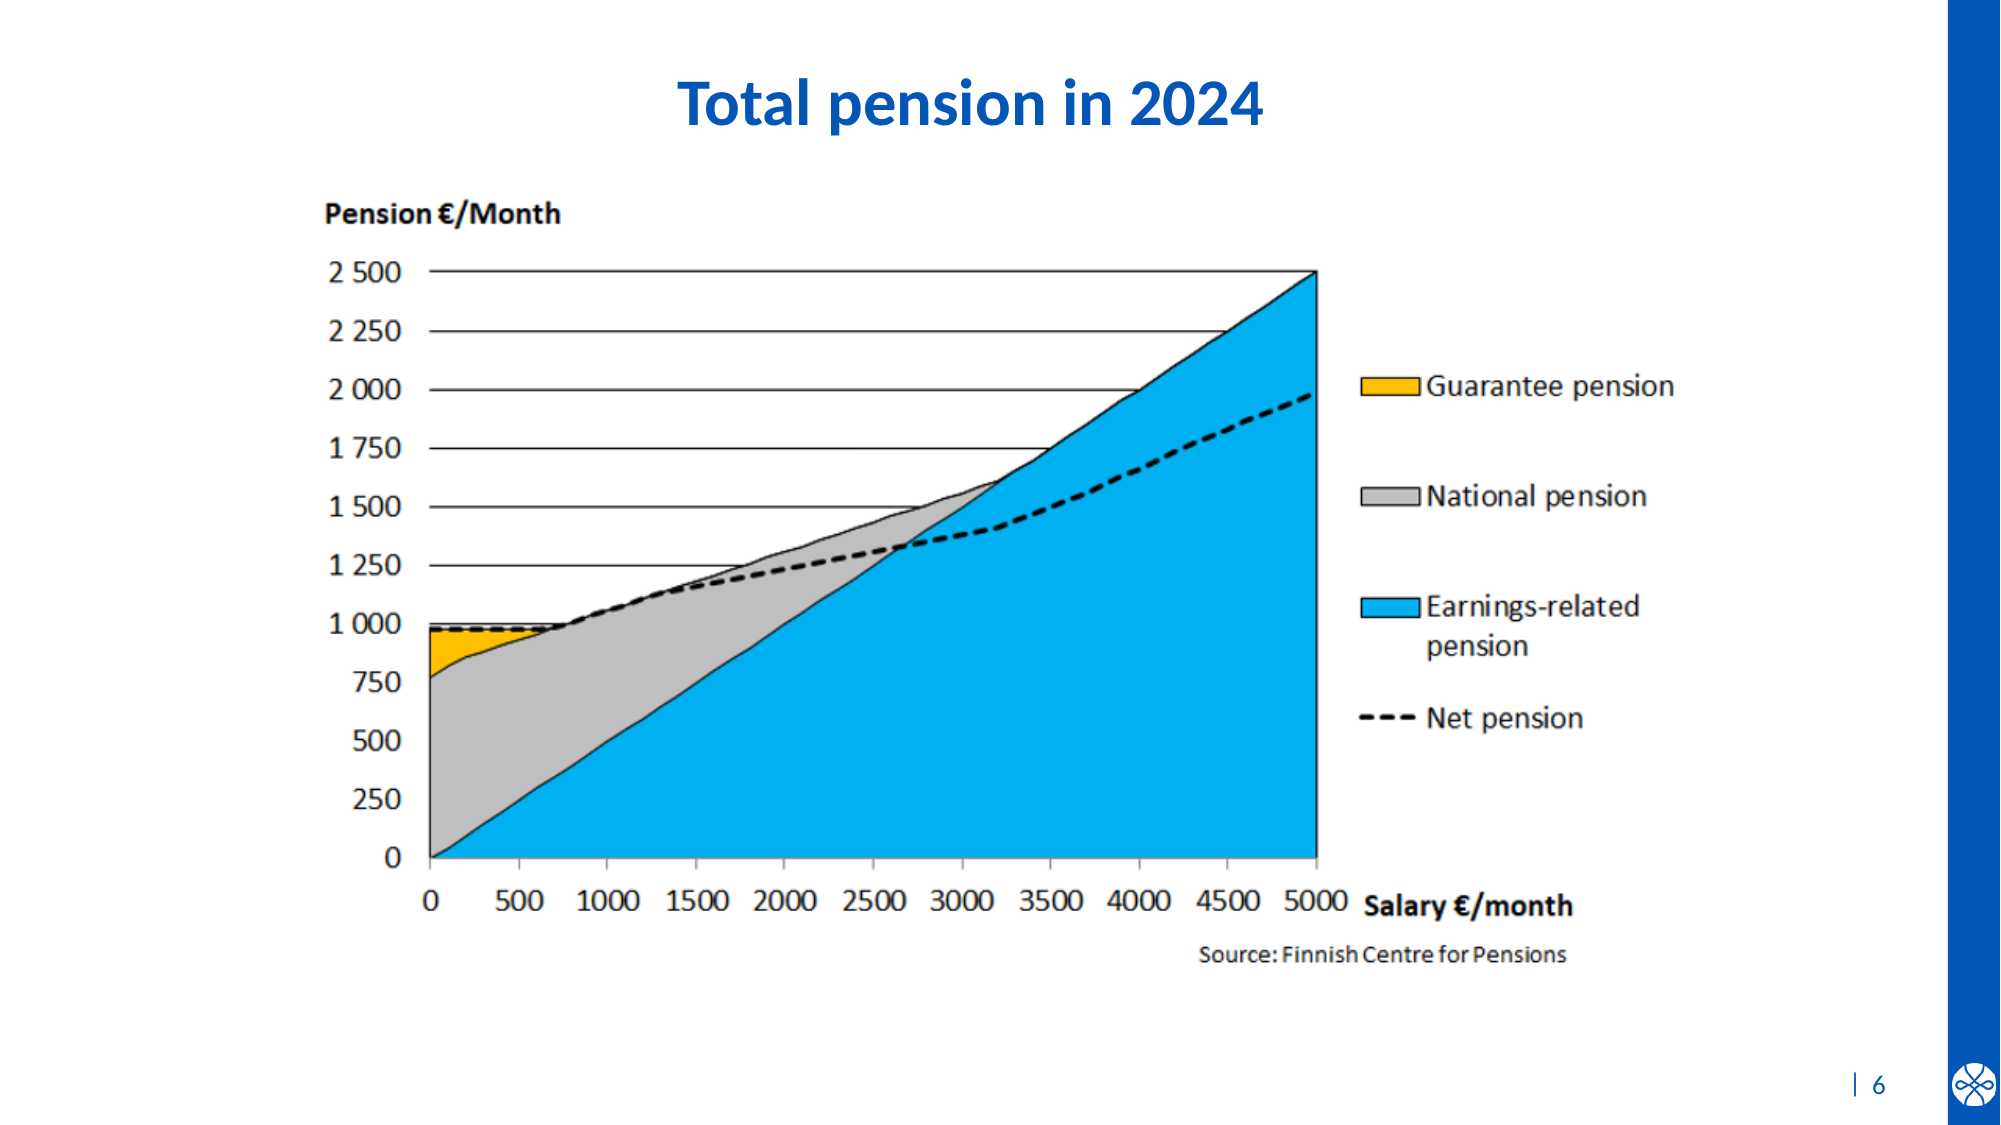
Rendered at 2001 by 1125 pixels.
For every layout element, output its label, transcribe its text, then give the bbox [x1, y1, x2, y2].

slide_number 6 [1857, 1057, 1924, 1111]
title Total pension in 2024 [0, 50, 1944, 149]
picture [1952, 1063, 1996, 1106]
picture [313, 196, 1686, 983]
